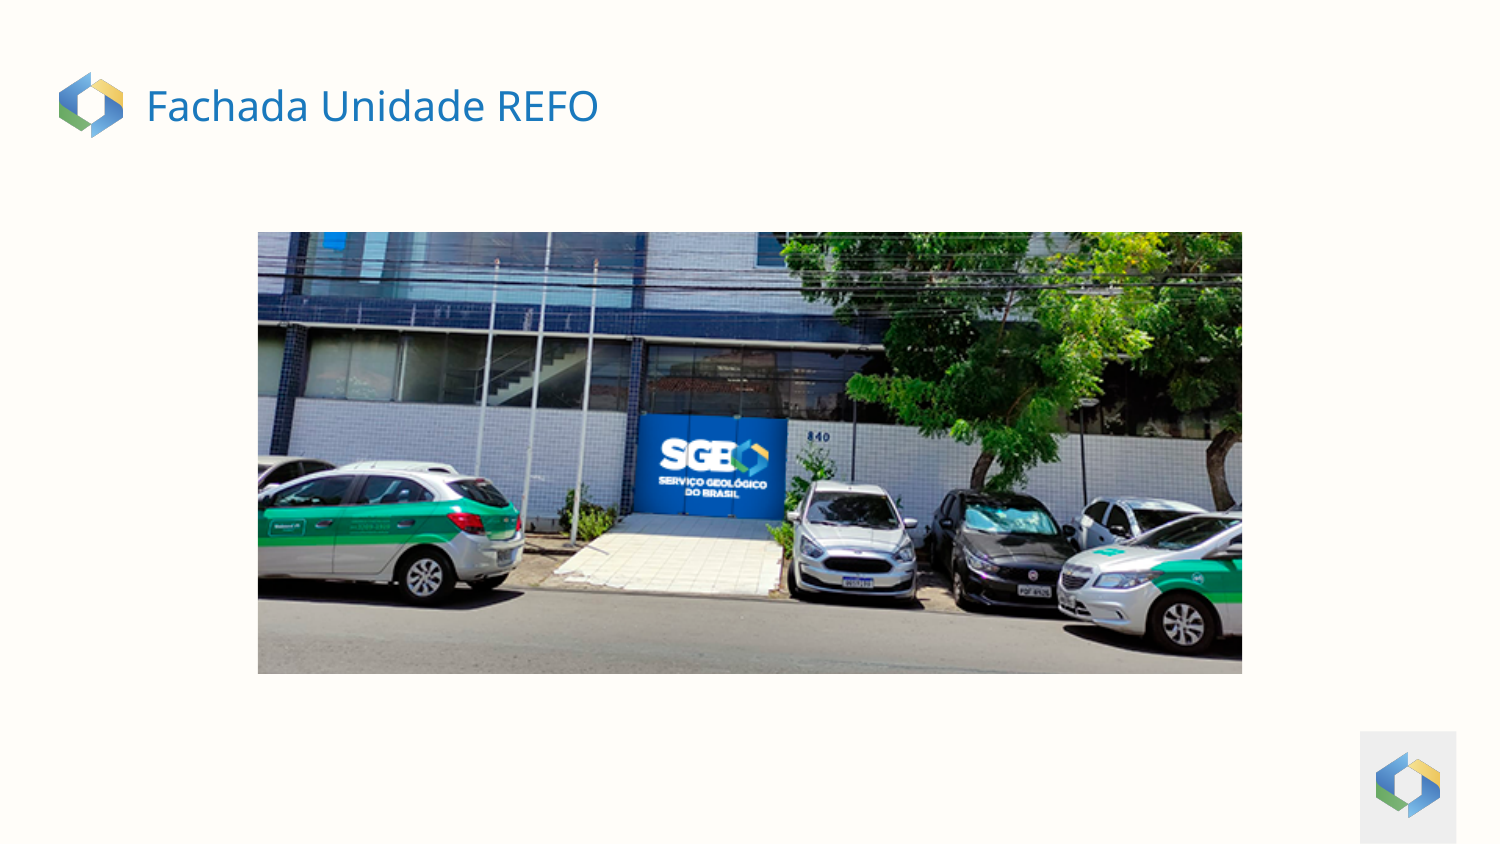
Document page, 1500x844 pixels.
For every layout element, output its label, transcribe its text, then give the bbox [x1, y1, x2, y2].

picture [1376, 752, 1441, 819]
picture [257, 231, 1243, 674]
text_box Fachada Unidade REFO [130, 72, 1156, 138]
picture [58, 71, 123, 138]
text_box [1360, 731, 1457, 844]
